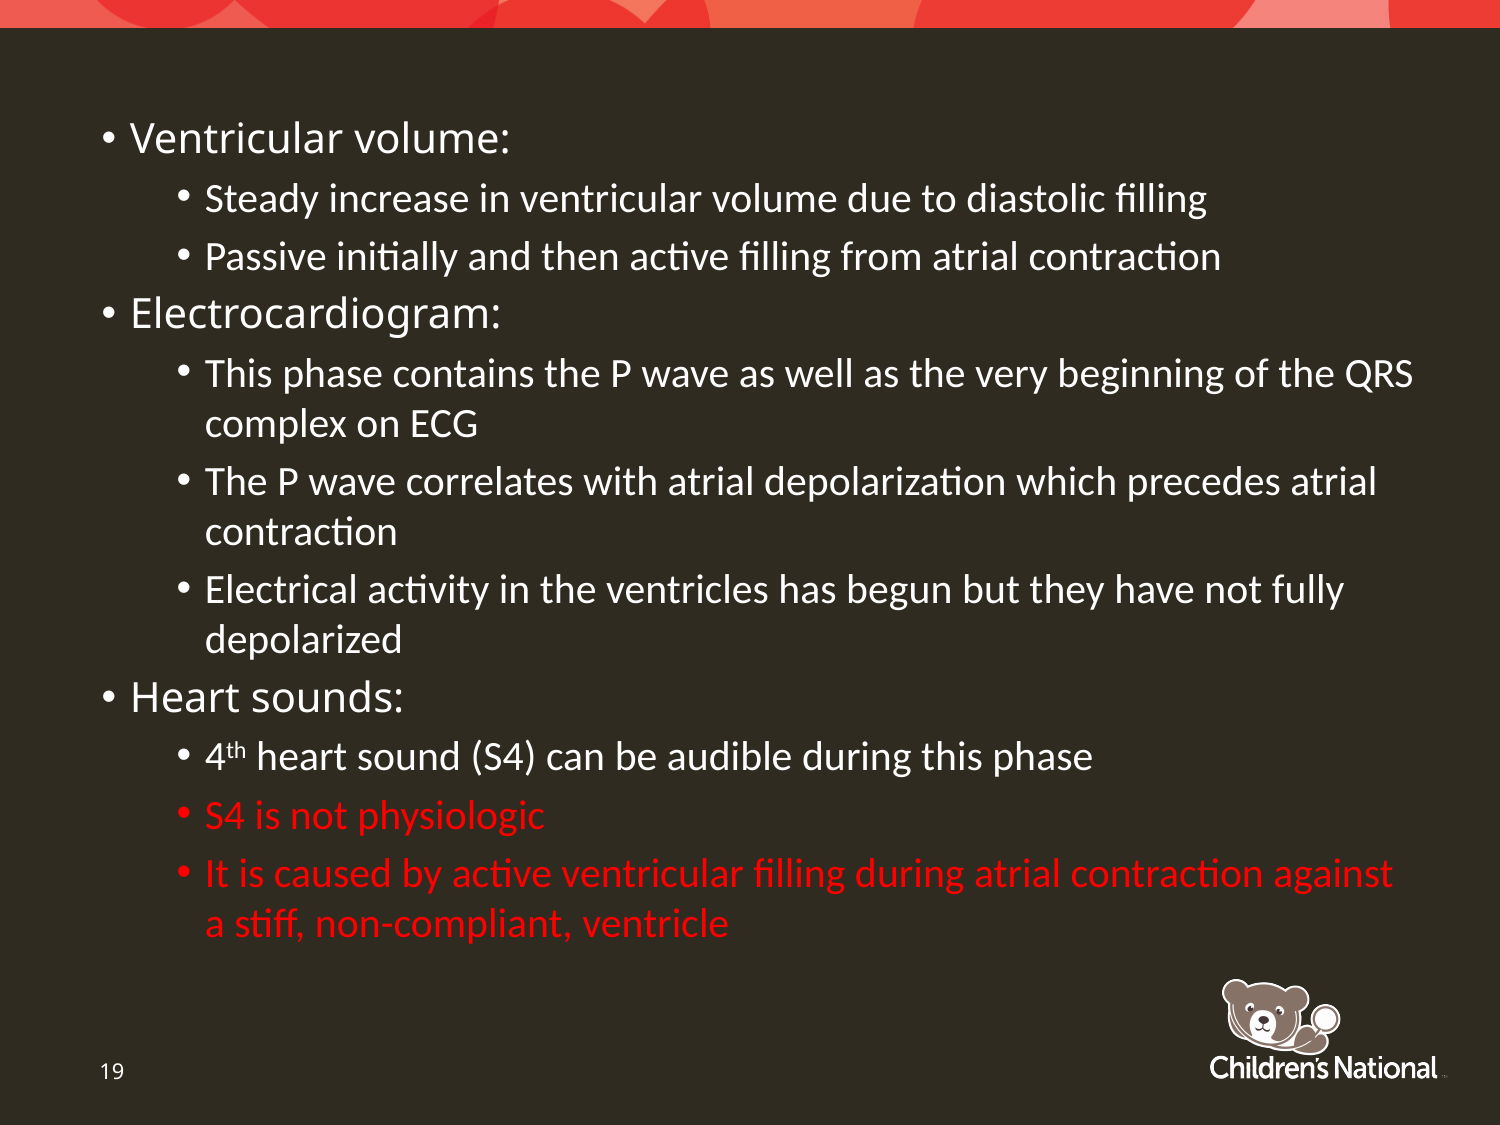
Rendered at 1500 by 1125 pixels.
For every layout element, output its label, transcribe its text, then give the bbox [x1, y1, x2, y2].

picture [1200, 965, 1460, 1093]
list Ventricular volume: Steady increase in ventricular volume due to diastolic filling Passive initially and then active filling from atrial contraction Electrocardiogram: This phase contains the P wave as well as the very beginning of the QRS complex on ECG The P wave correlates with atrial depolarization which precedes atrial contraction Electrical activity in the ventricles has begun but they have not fully depolarized Heart sounds: 4th heart sound (S4) can be audible during this phase S4 is not physiologic It is caused by active ventricular filling during atrial contraction against a stiff, non-compliant, ventricle [86, 104, 1436, 836]
picture [0, 0, 1500, 28]
slide_number 19 [84, 1042, 435, 1103]
